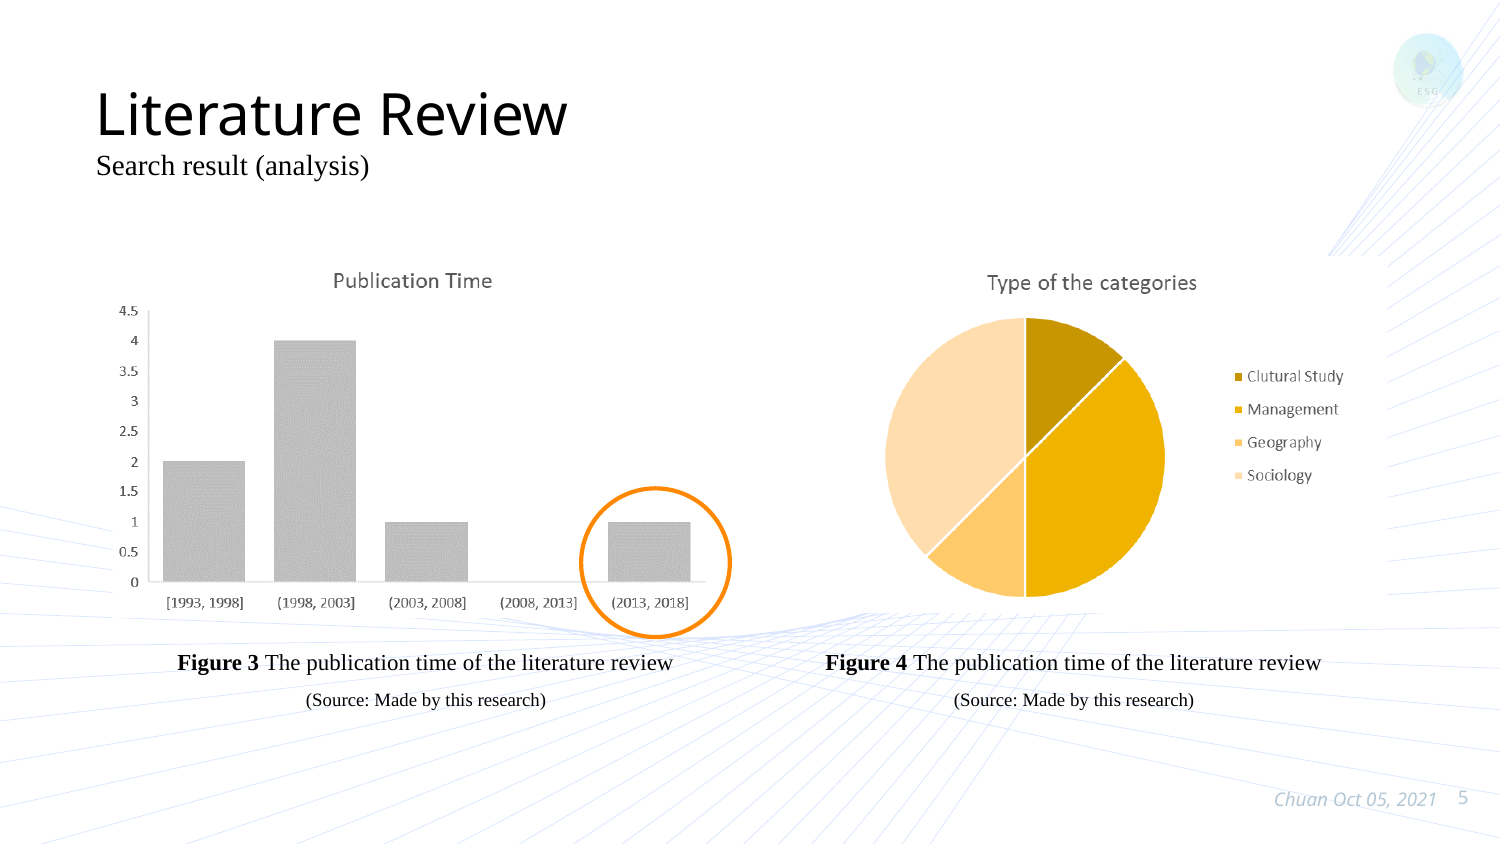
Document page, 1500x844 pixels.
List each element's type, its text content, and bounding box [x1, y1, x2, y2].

text_box [719, 520, 732, 606]
picture [795, 255, 1388, 613]
text_box Figure 3 The publication time of the literature review (Source: Made by this research) [122, 640, 729, 718]
text_box [612, 626, 699, 640]
text_box Figure 4 The publication time of the literature review (Source: Made by this research) [771, 640, 1377, 718]
text_box Literature Review Search result (analysis) [81, 69, 678, 189]
slide_number 5 [1442, 766, 1469, 832]
picture [112, 263, 714, 618]
